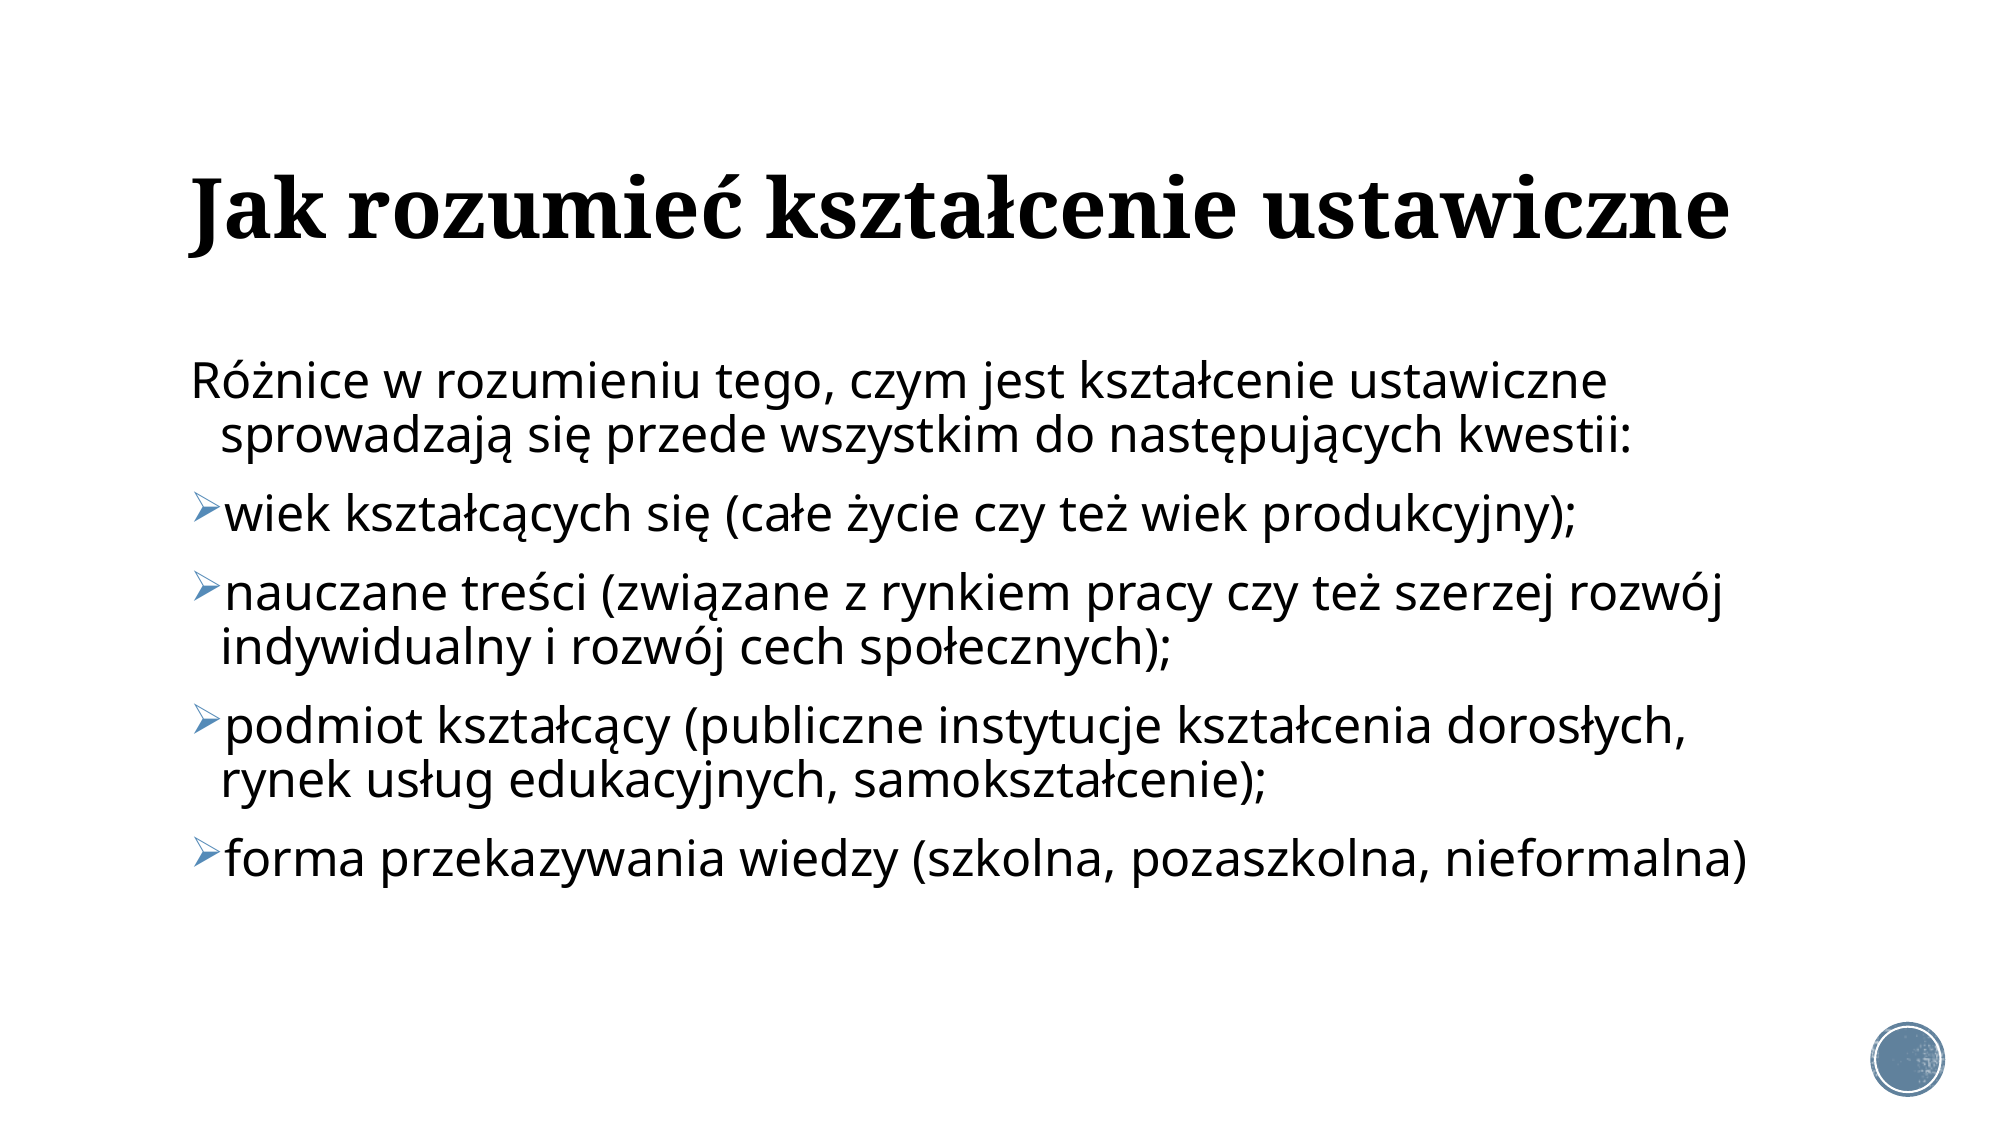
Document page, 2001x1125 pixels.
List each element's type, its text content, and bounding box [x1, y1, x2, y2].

list Różnice w rozumieniu tego, czym jest kształcenie ustawiczne sprowadzają się przede wszystkim do następujących kwestii: wiek kształcących się (całe życie czy też wiek produkcyjny); nauczane treści (związane z rynkiem pracy czy też szerzej rozwój indywidualny i rozwój cech społecznych); podmiot kształcący (publiczne instytucje kształcenia dorosłych, rynek usług edukacyjnych, samokształcenie); forma przekazywania wiedzy (szkolna, pozaszkolna, nieformalna) [175, 348, 1826, 1013]
title Jak rozumieć kształcenie ustawiczne [175, 79, 1826, 344]
